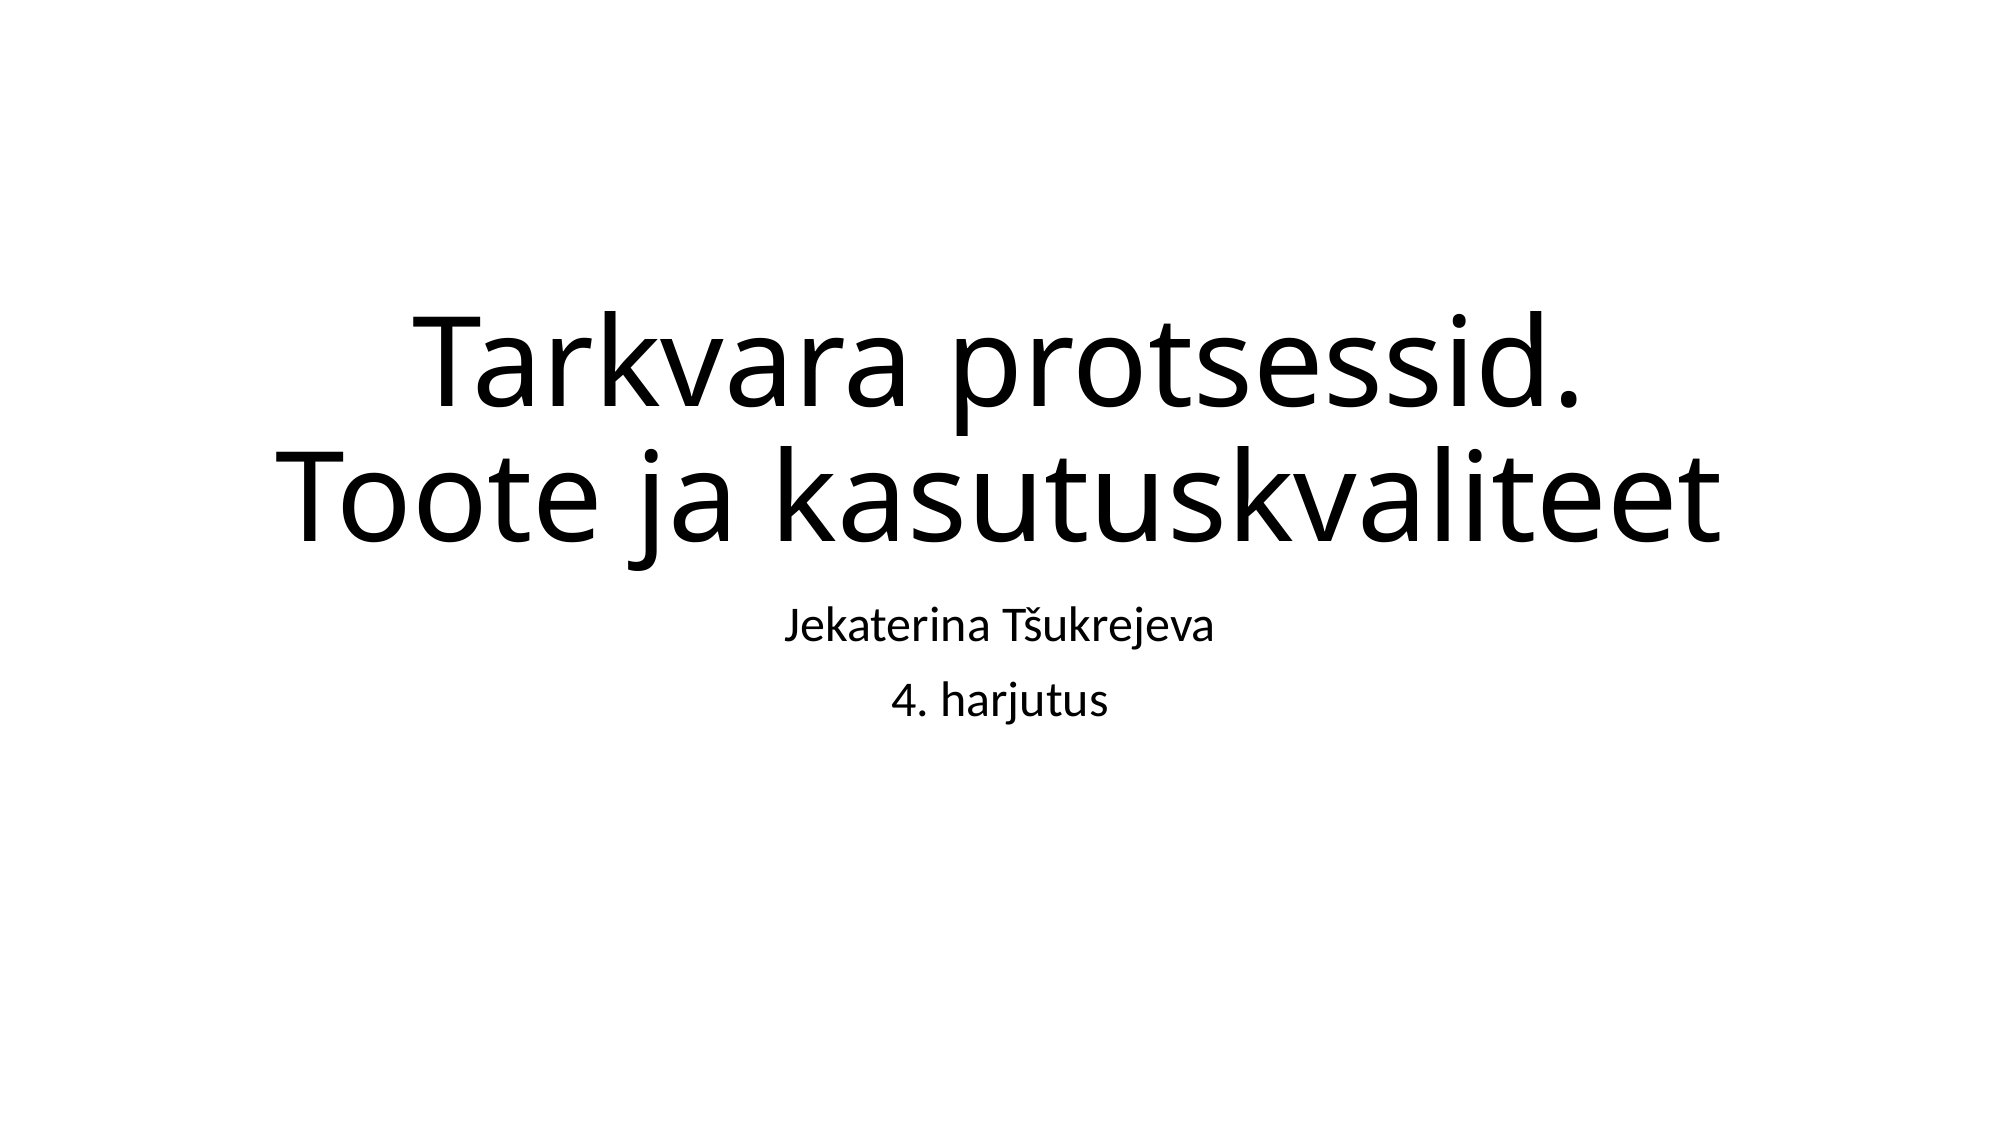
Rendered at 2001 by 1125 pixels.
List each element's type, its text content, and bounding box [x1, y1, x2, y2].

subtitle Jekaterina Tšukrejeva 4. harjutus [249, 590, 1750, 863]
title Tarkvara protsessid. Toote ja kasutuskvaliteet [249, 184, 1750, 576]
